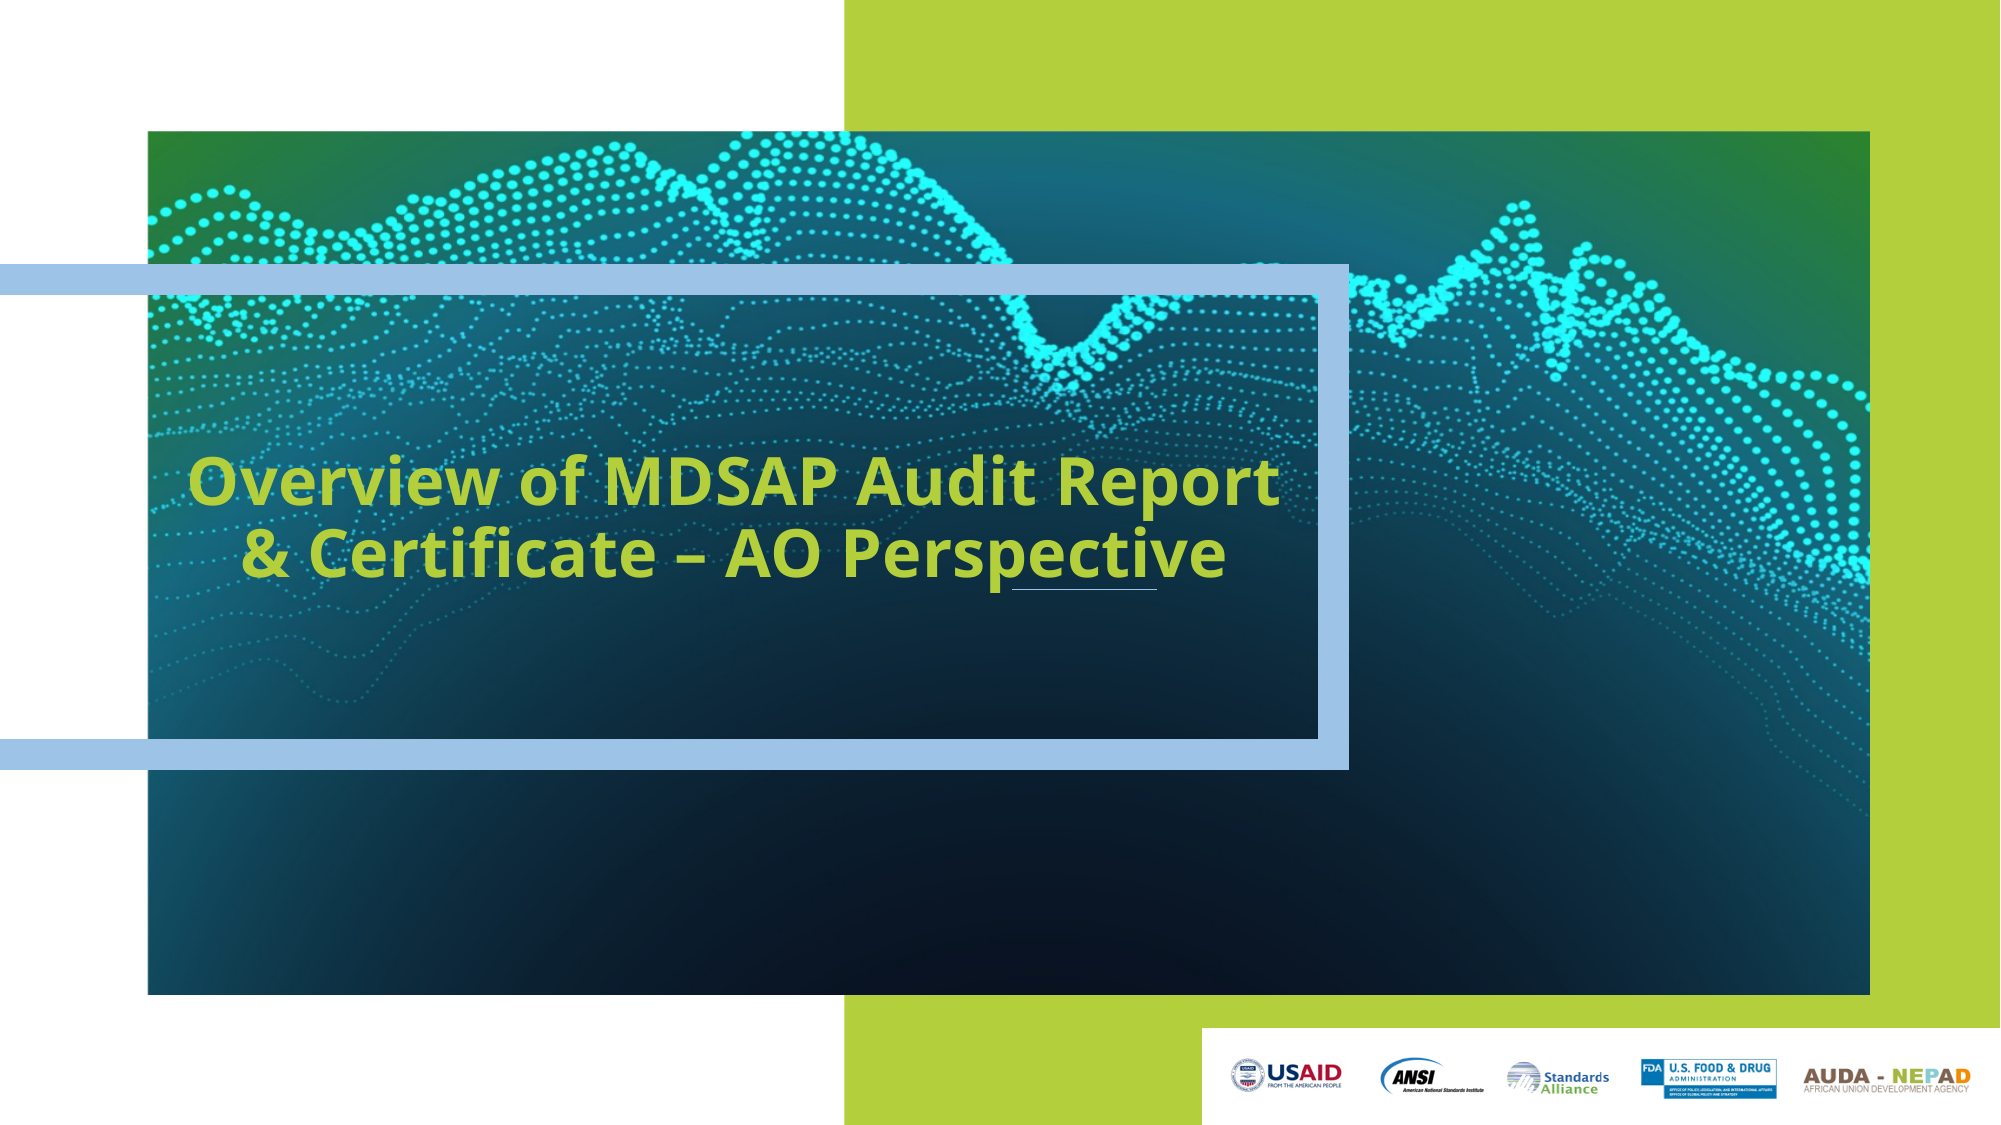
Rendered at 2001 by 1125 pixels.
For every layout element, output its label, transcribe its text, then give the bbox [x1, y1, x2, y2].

picture [150, 132, 1868, 995]
title Overview of MDSAP Audit Report & Certificate – AO Perspective [149, 296, 1319, 744]
picture [1202, 1028, 2000, 1125]
